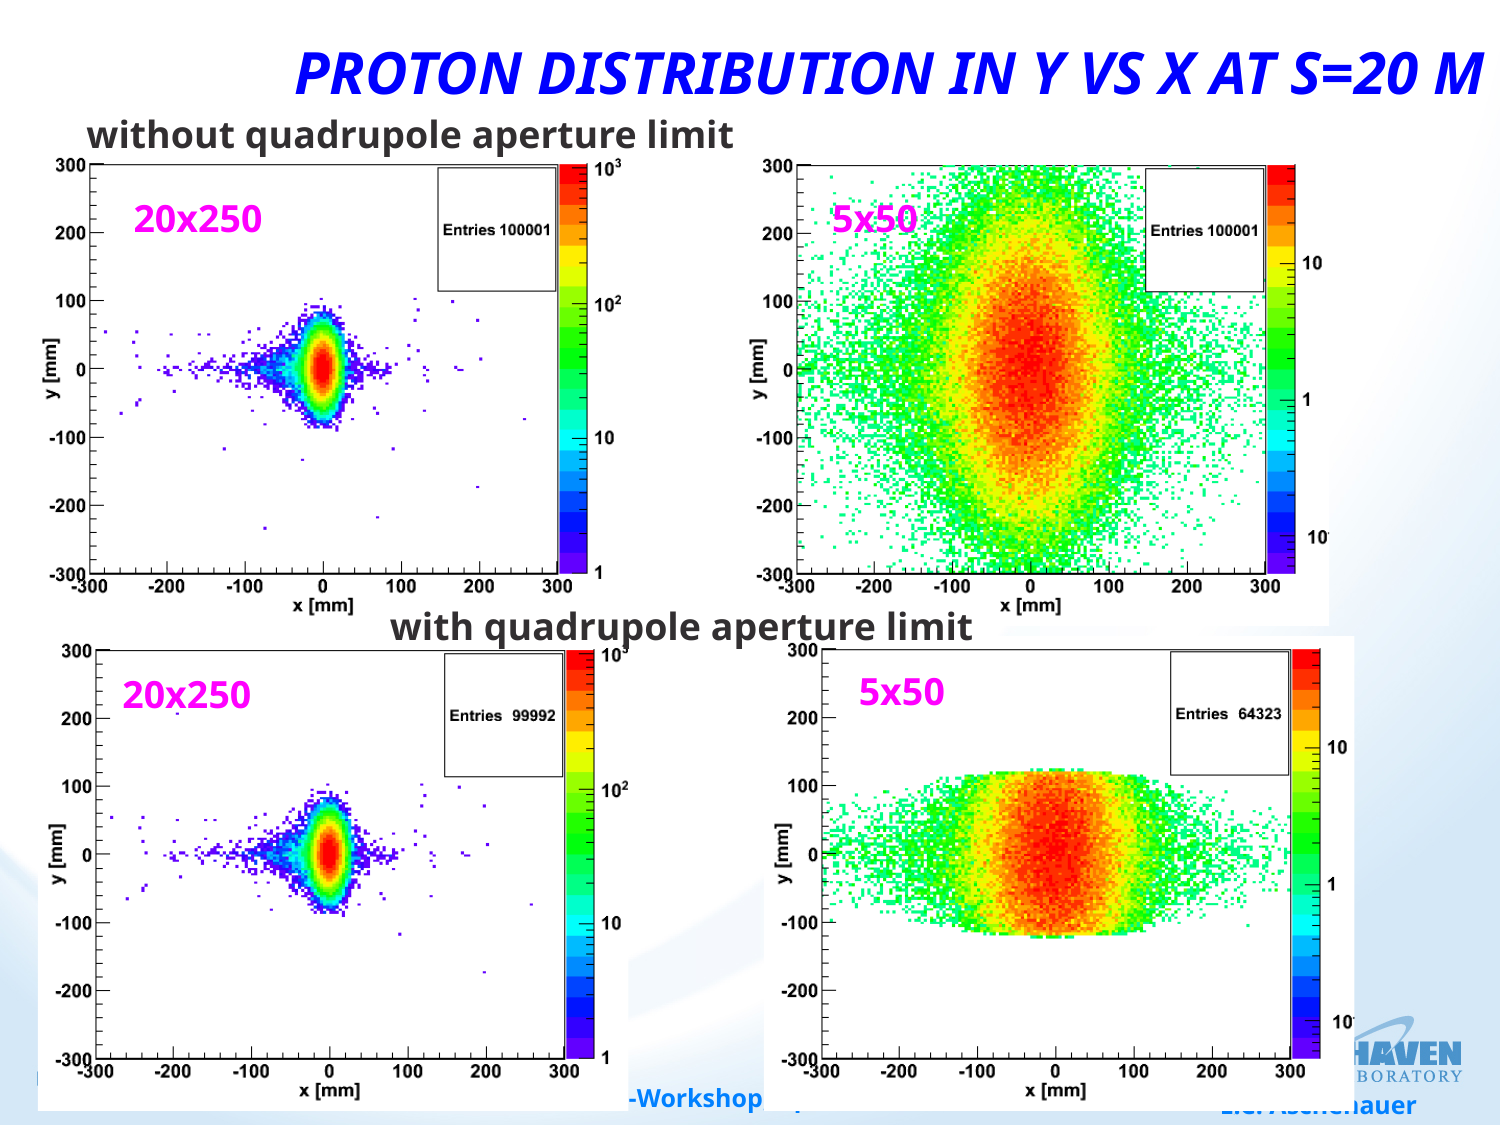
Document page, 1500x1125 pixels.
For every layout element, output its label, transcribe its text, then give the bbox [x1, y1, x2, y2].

text_box without quadrupole aperture limit [71, 104, 750, 164]
title proton distribution in y vs x at s=20 m [0, 0, 1500, 101]
text_box with quadrupole aperture limit [621, 595, 760, 656]
footer RBRC-Workshop, April 2013, BNL [449, 1063, 1080, 1125]
picture [0, 101, 1500, 1125]
slide_number 58 [3, 1064, 104, 1125]
slide_number E.C. Aschenauer [1204, 1063, 1481, 1125]
